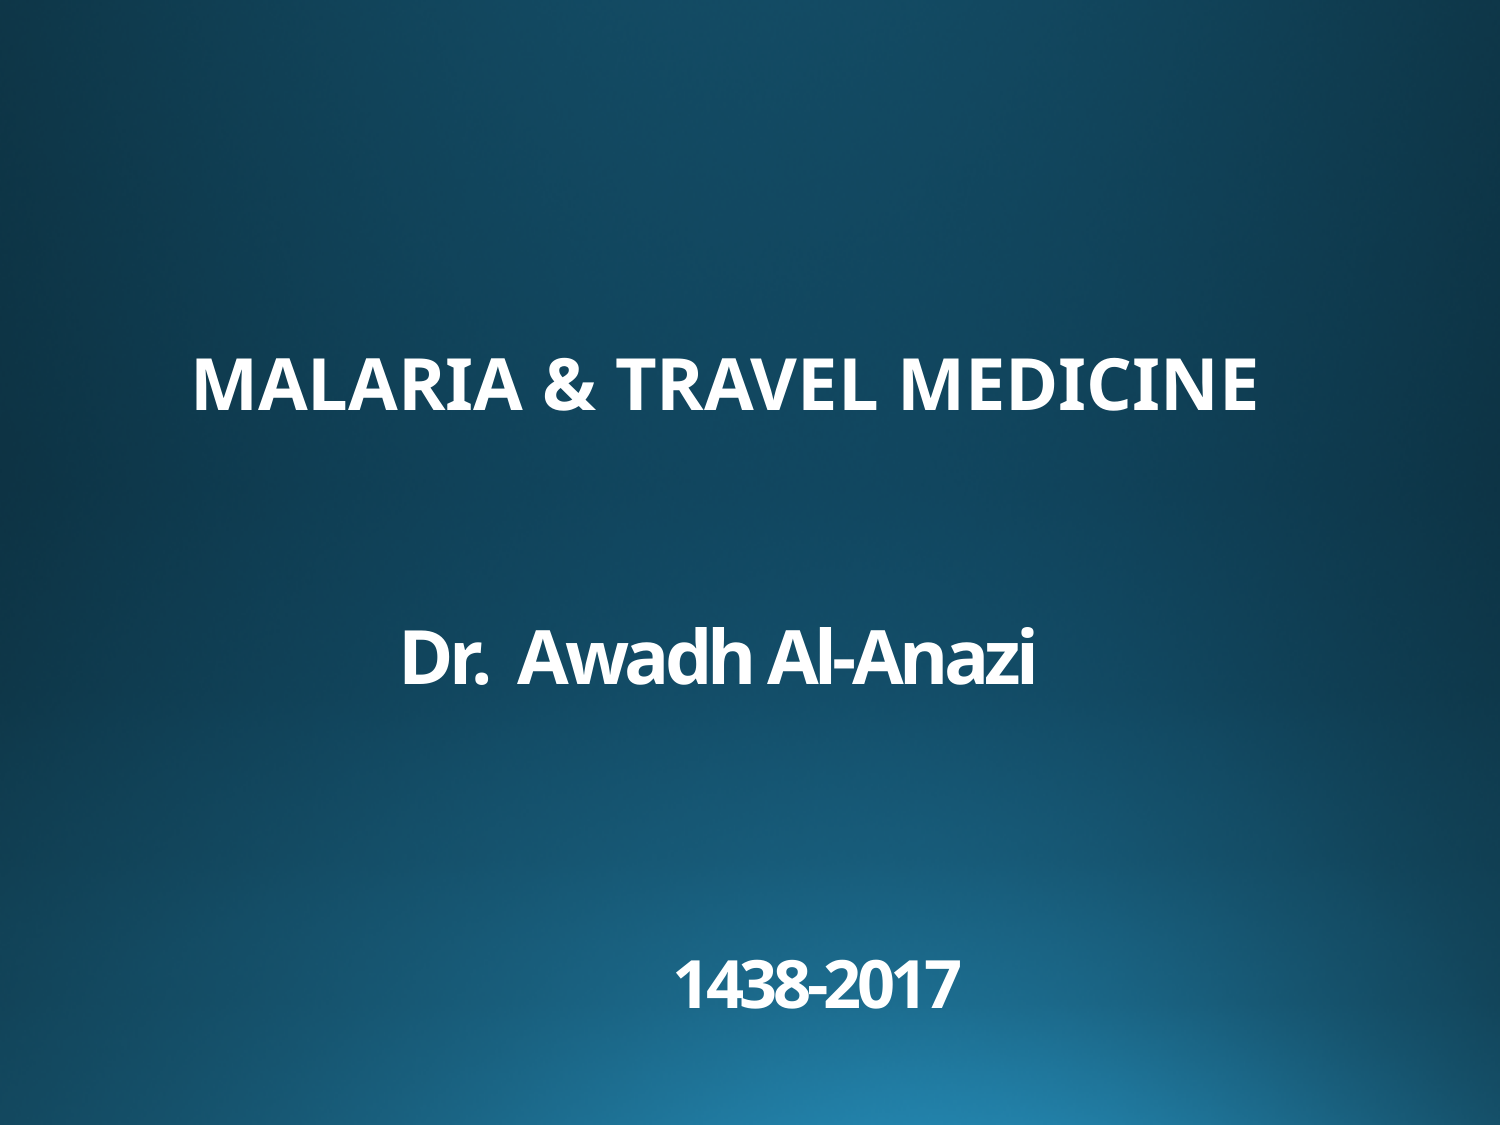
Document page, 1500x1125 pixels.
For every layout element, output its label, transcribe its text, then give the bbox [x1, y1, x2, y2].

subtitle MALARIA & TRAVEL MEDICINE [87, 75, 1363, 434]
title Dr. Awadh Al-Anazi 1438-2017 [81, 612, 1357, 963]
picture [0, 0, 1500, 1125]
